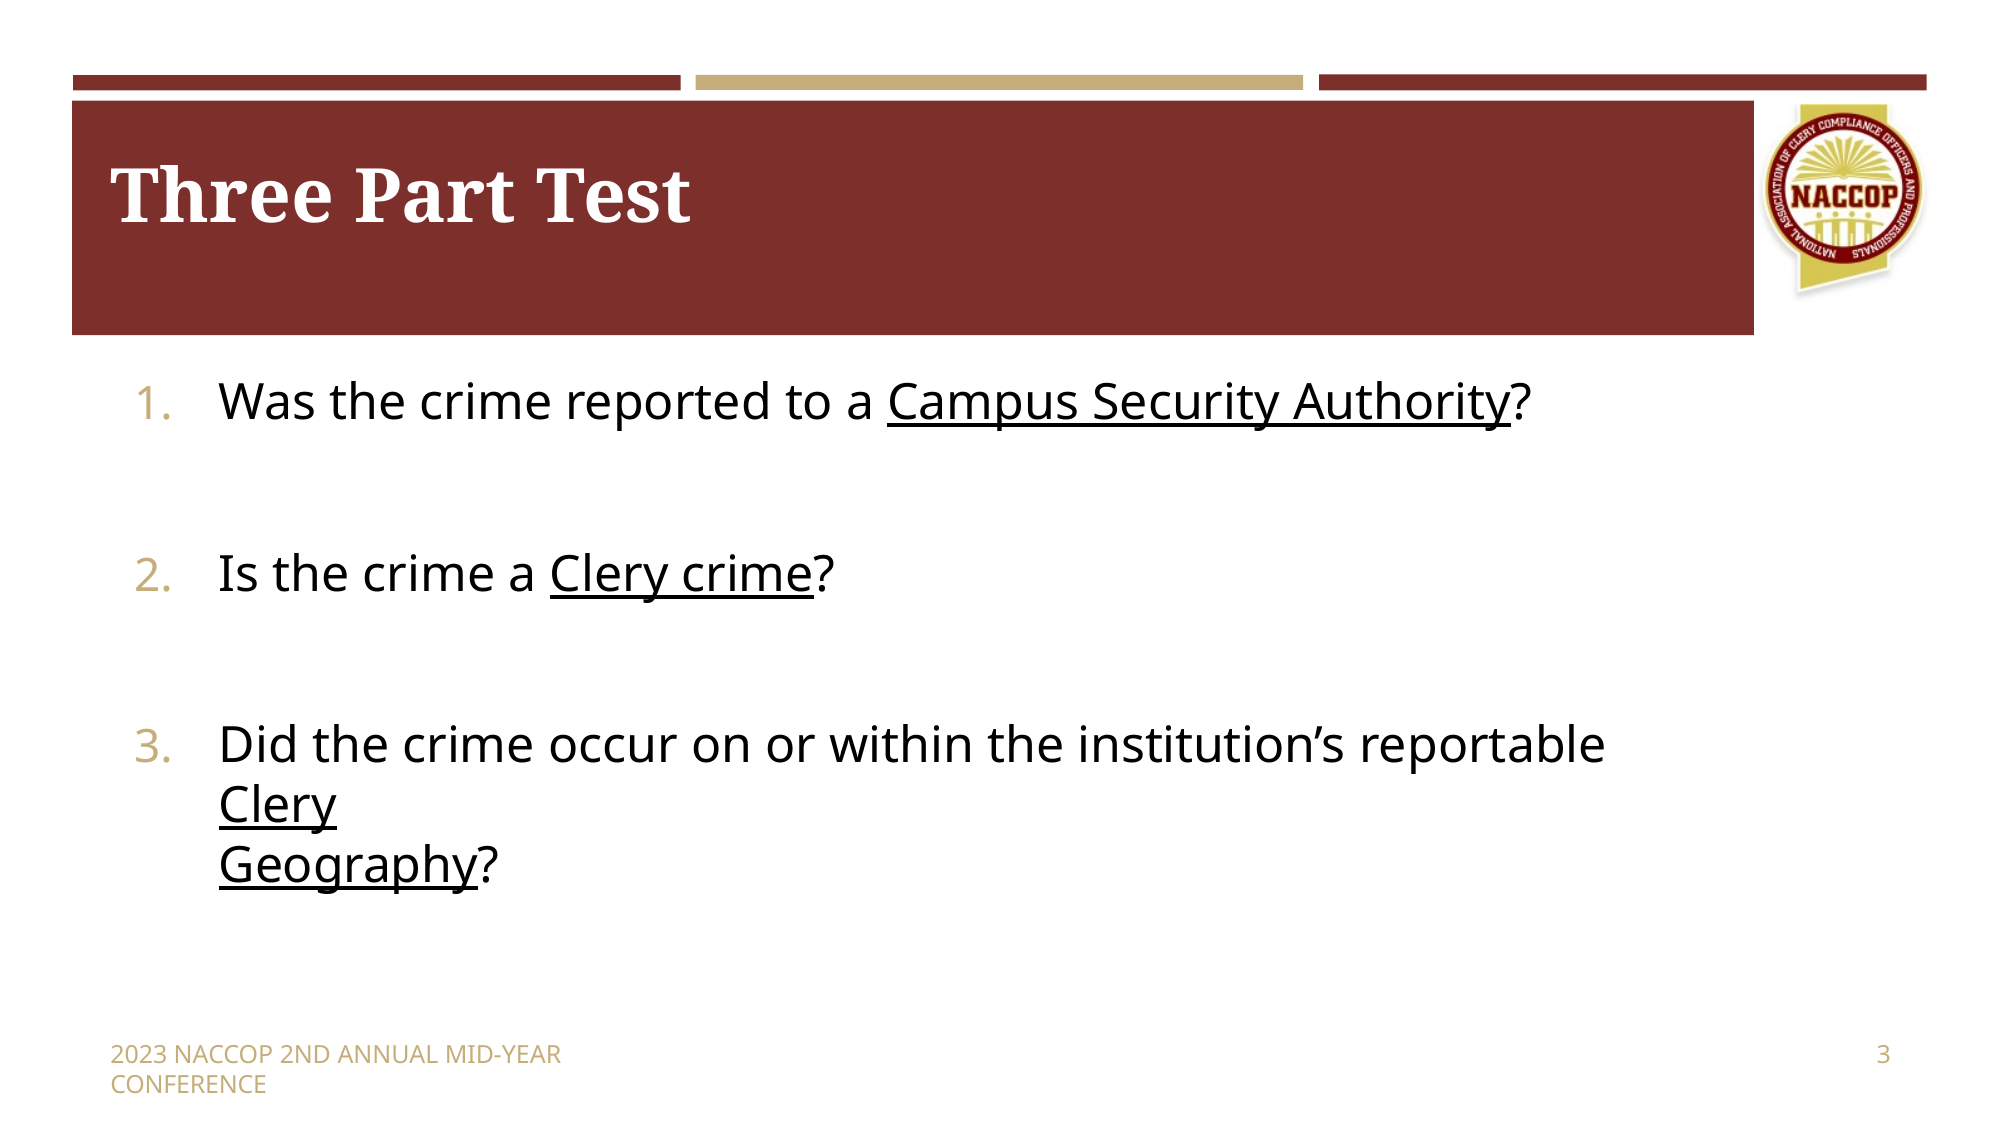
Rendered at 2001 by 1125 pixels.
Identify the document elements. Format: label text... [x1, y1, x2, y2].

title Three Part Test [72, 100, 1754, 336]
text_box Was the crime reported to a Campus Security Authority? Is the crime a Clery crime? Did the crime occur on or within the institution’s reportable Clery Geography? [132, 367, 1706, 893]
slide_number 3 [1854, 1038, 1899, 1125]
text_box 2023 NACCOP 2ND ANNUAL MID-YEAR CONFERENCE [108, 1038, 679, 1099]
picture [1758, 104, 1932, 304]
